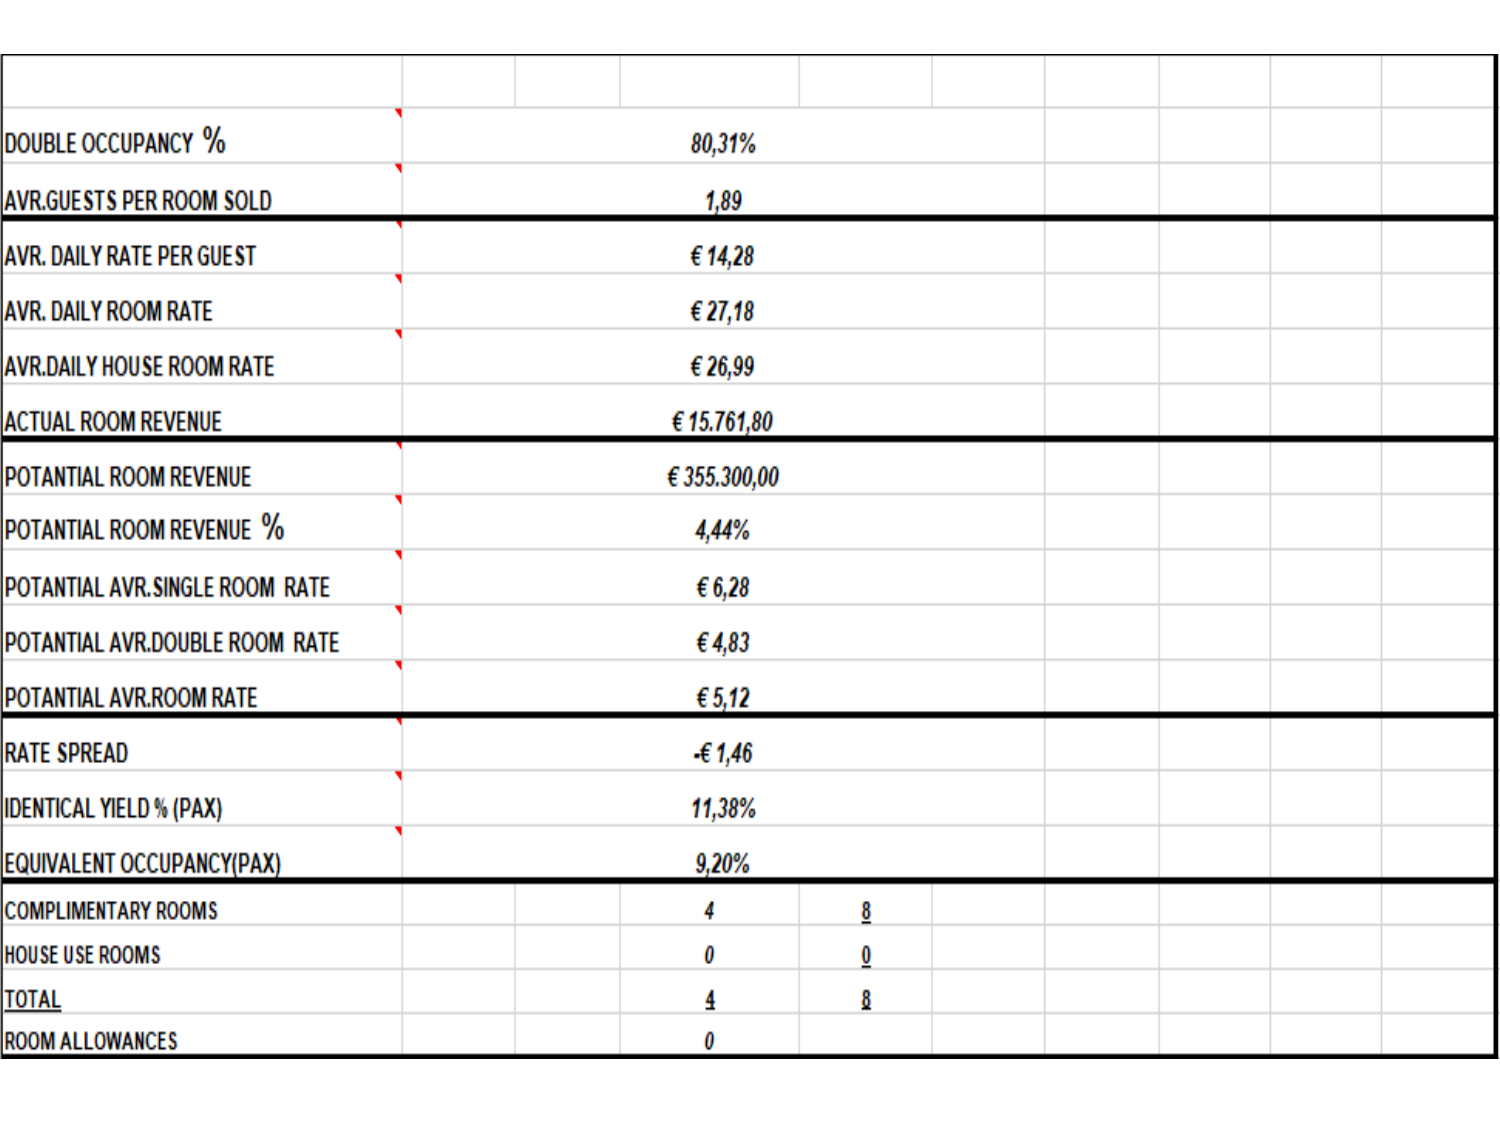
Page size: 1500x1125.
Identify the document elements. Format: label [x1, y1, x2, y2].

picture [0, 54, 1500, 1059]
